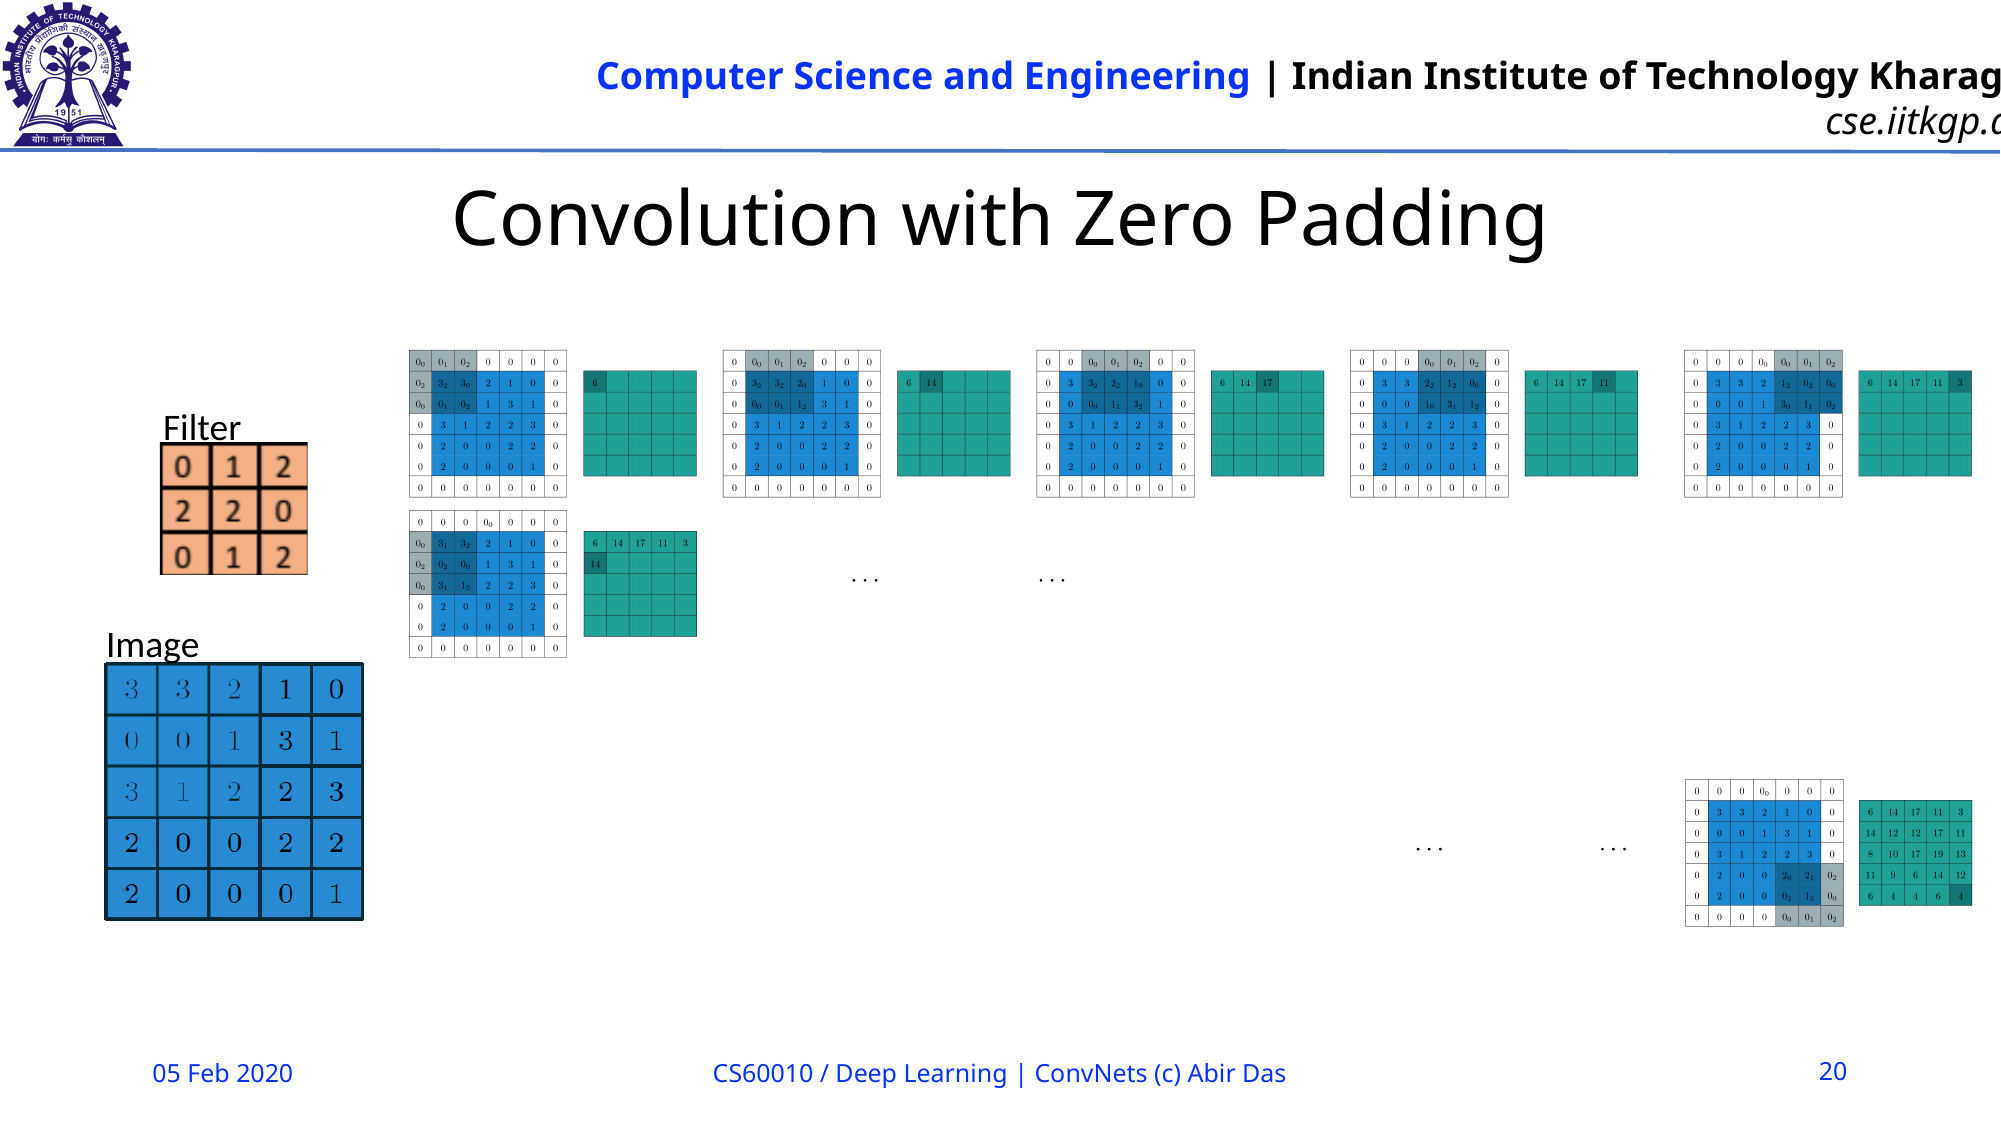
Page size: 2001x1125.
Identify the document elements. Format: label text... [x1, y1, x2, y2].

text_box Filter [148, 395, 257, 456]
picture [159, 442, 308, 575]
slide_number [137, 1042, 331, 1103]
footer CS60010 / Deep Learning | ConvNets (c) Abir Das [331, 1042, 1670, 1103]
text_box Image [91, 612, 215, 672]
slide_number 20 [1733, 1042, 1863, 1103]
title Convolution with Zero Padding [406, 119, 1593, 309]
picture [2, 2, 131, 147]
picture [406, 347, 1976, 938]
picture [97, 653, 370, 927]
